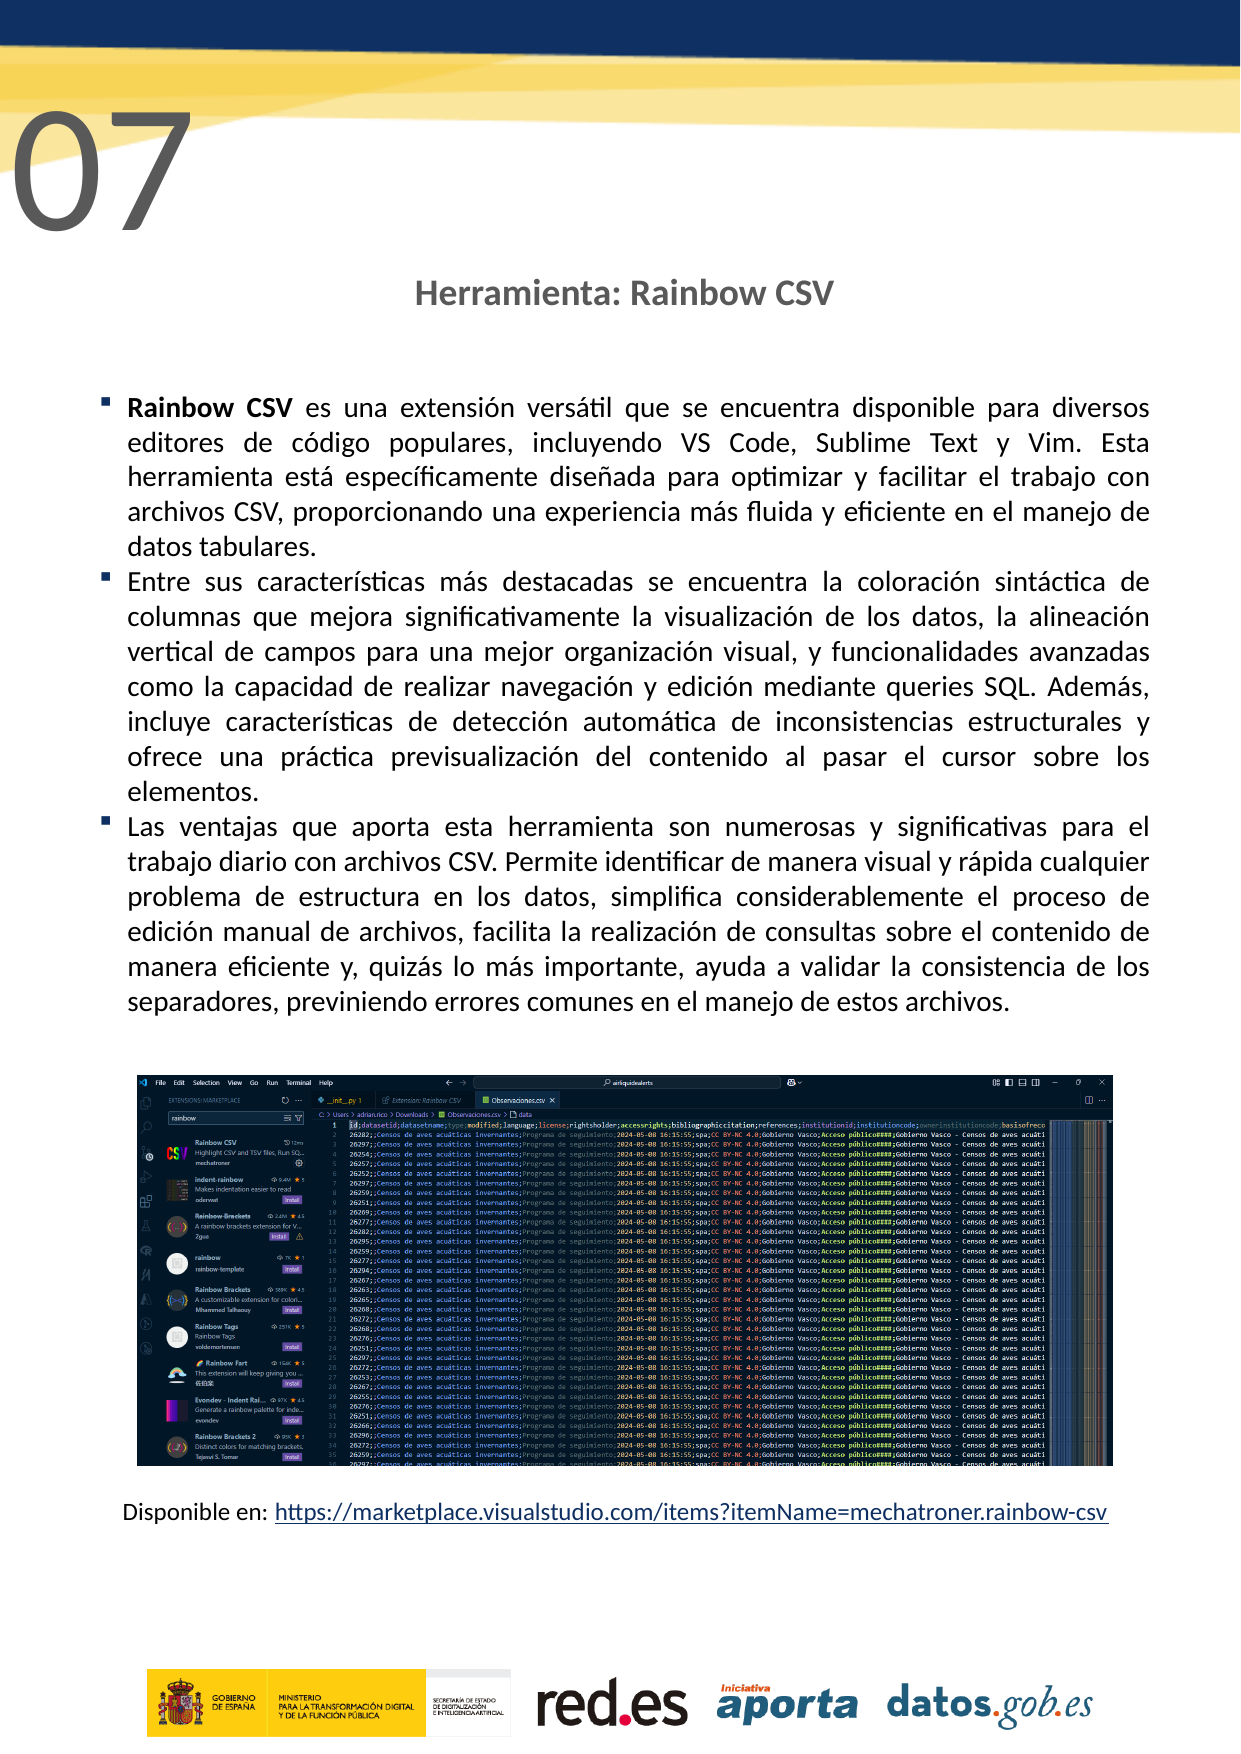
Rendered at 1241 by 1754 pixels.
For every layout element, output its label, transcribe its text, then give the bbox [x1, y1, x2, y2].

text_box Herramienta: Rainbow CSV [95, 265, 1155, 332]
picture [0, 0, 1241, 1754]
text_box Rainbow CSV es una extensión versátil que se encuentra disponible para diversos editores de código populares, incluyendo VS Code, Sublime Text y Vim. Esta herramienta está específicamente diseñada para optimizar y facilitar el trabajo con archivos CSV, proporcionando una experiencia más fluida y eficiente en el manejo de datos tabulares. Entre sus características más destacadas se encuentra la coloración sintáctica de columnas que mejora significativamente la visualización de los datos, la alineación vertical de campos para una mejor organización visual, y funcionalidades avanzadas como la capacidad de realizar navegación y edición mediante queries SQL. Además, incluye características de detección automática de inconsistencias estructurales y ofrece una práctica previsualización del contenido al pasar el cursor sobre los elementos. Las ventajas que aporta esta herramienta son numerosas y significativas para el trabajo diario con archivos CSV. Permite identificar de manera visual y rápida cualquier problema de estructura en los datos, simplifica considerablemente el proceso de edición manual de archivos, facilita la realización de consultas sobre el contenido de manera eficiente y, quizás lo más importante, ayuda a validar la consistencia de los separadores, previniendo errores comunes en el manejo de estos archivos. [84, 380, 1166, 1095]
text_box Disponible en: https://marketplace.visualstudio.com/items?itemName=mechatroner.rainbow-csv [107, 1488, 1124, 1534]
list 07 [8, 65, 198, 215]
